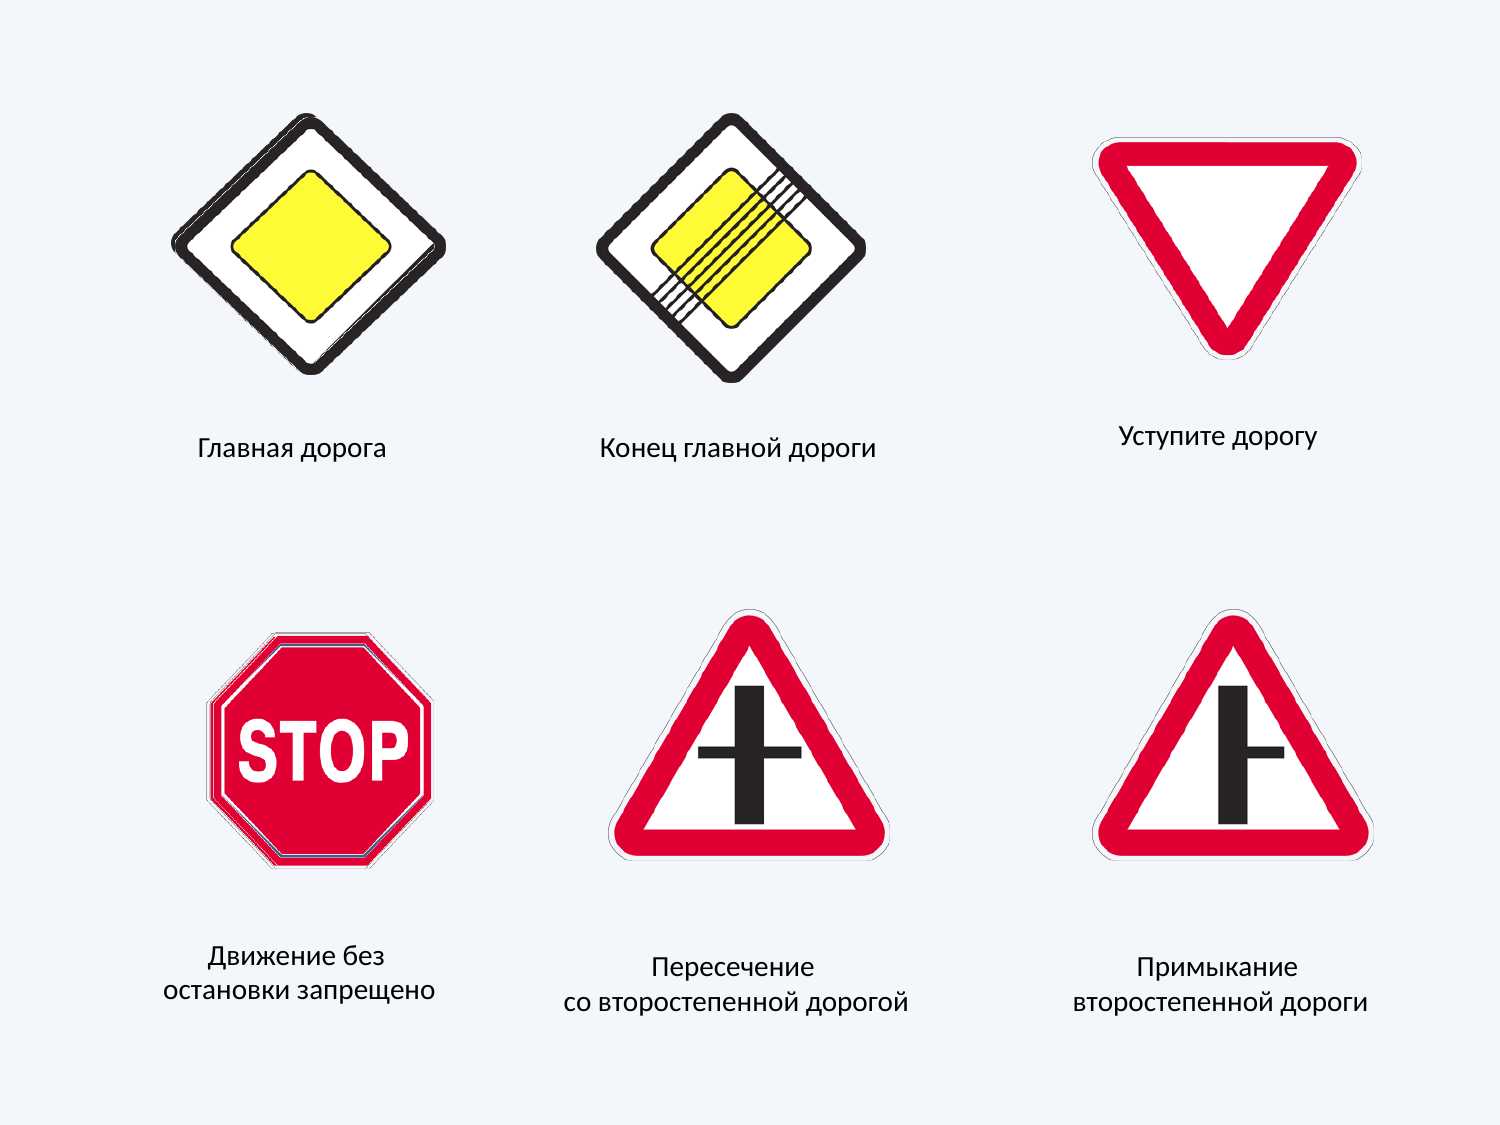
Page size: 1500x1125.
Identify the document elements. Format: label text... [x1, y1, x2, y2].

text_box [1092, 136, 1363, 361]
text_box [210, 632, 434, 869]
text_box Главная дорога [183, 420, 402, 471]
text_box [608, 609, 890, 862]
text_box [596, 113, 867, 384]
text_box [175, 116, 446, 376]
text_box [170, 113, 441, 121]
text_box Конец главной дороги [585, 420, 892, 471]
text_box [1092, 609, 1374, 862]
text_box Примыкание второстепенной дороги [1057, 940, 1384, 1025]
text_box Пересечение со второстепенной дорогой [525, 940, 948, 1025]
text_box Движение без остановки запрещено [148, 928, 451, 1014]
text_box Уступите дорогу [1103, 408, 1333, 459]
